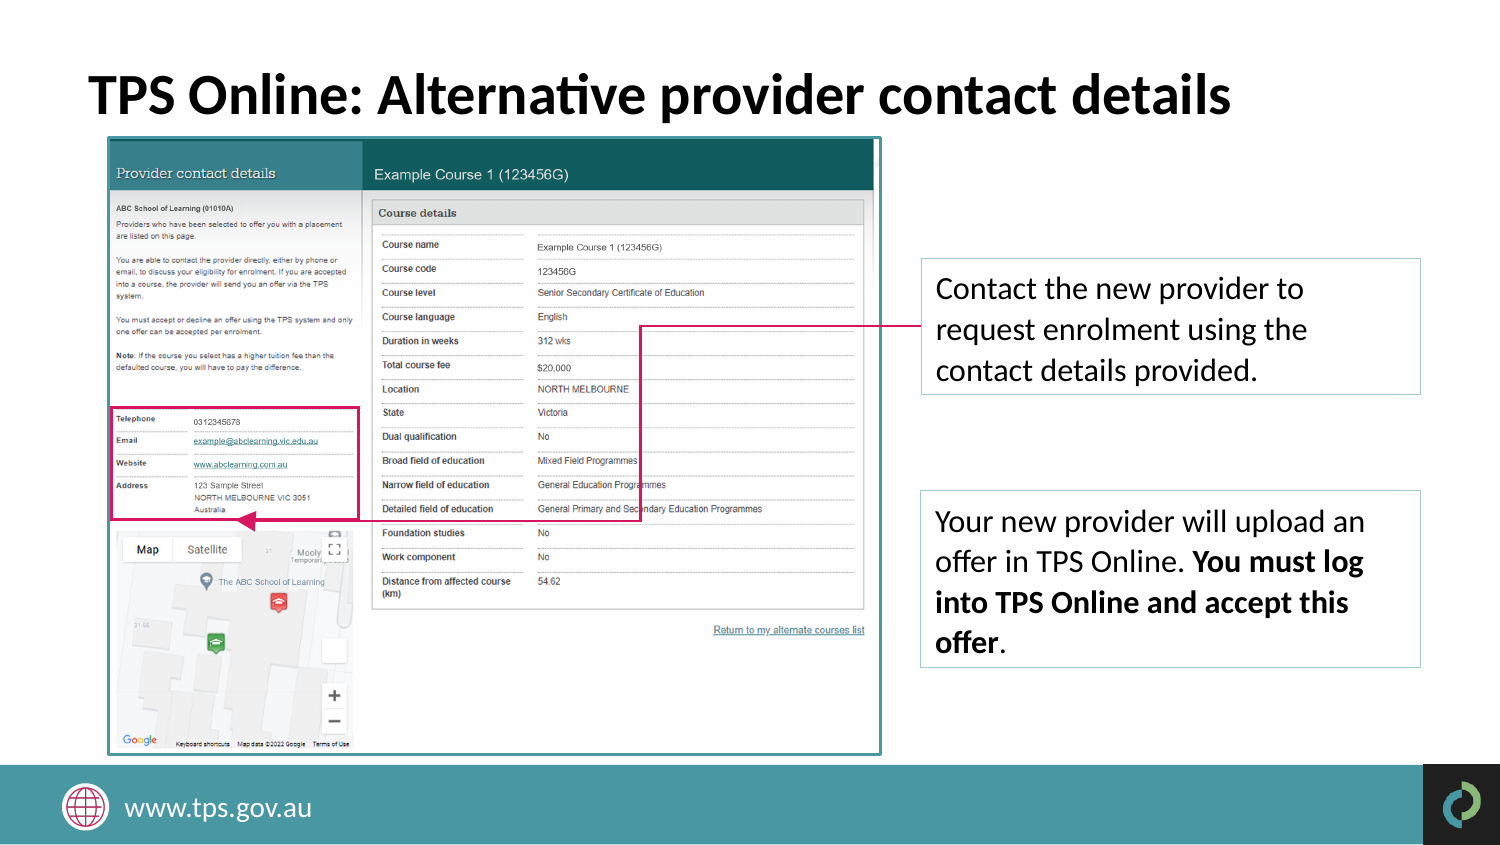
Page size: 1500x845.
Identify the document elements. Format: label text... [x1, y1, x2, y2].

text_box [235, 326, 922, 520]
picture [109, 138, 880, 753]
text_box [61, 780, 331, 831]
text_box Your new provider will upload an offer in TPS Online. You must log into TPS Online and accept this offer. [920, 490, 1421, 668]
title TPS Online: Alternative provider contact details [88, 56, 1412, 198]
text_box Contact the new provider to request enrolment using the contact details provided. [921, 258, 1421, 395]
picture [1423, 764, 1500, 845]
